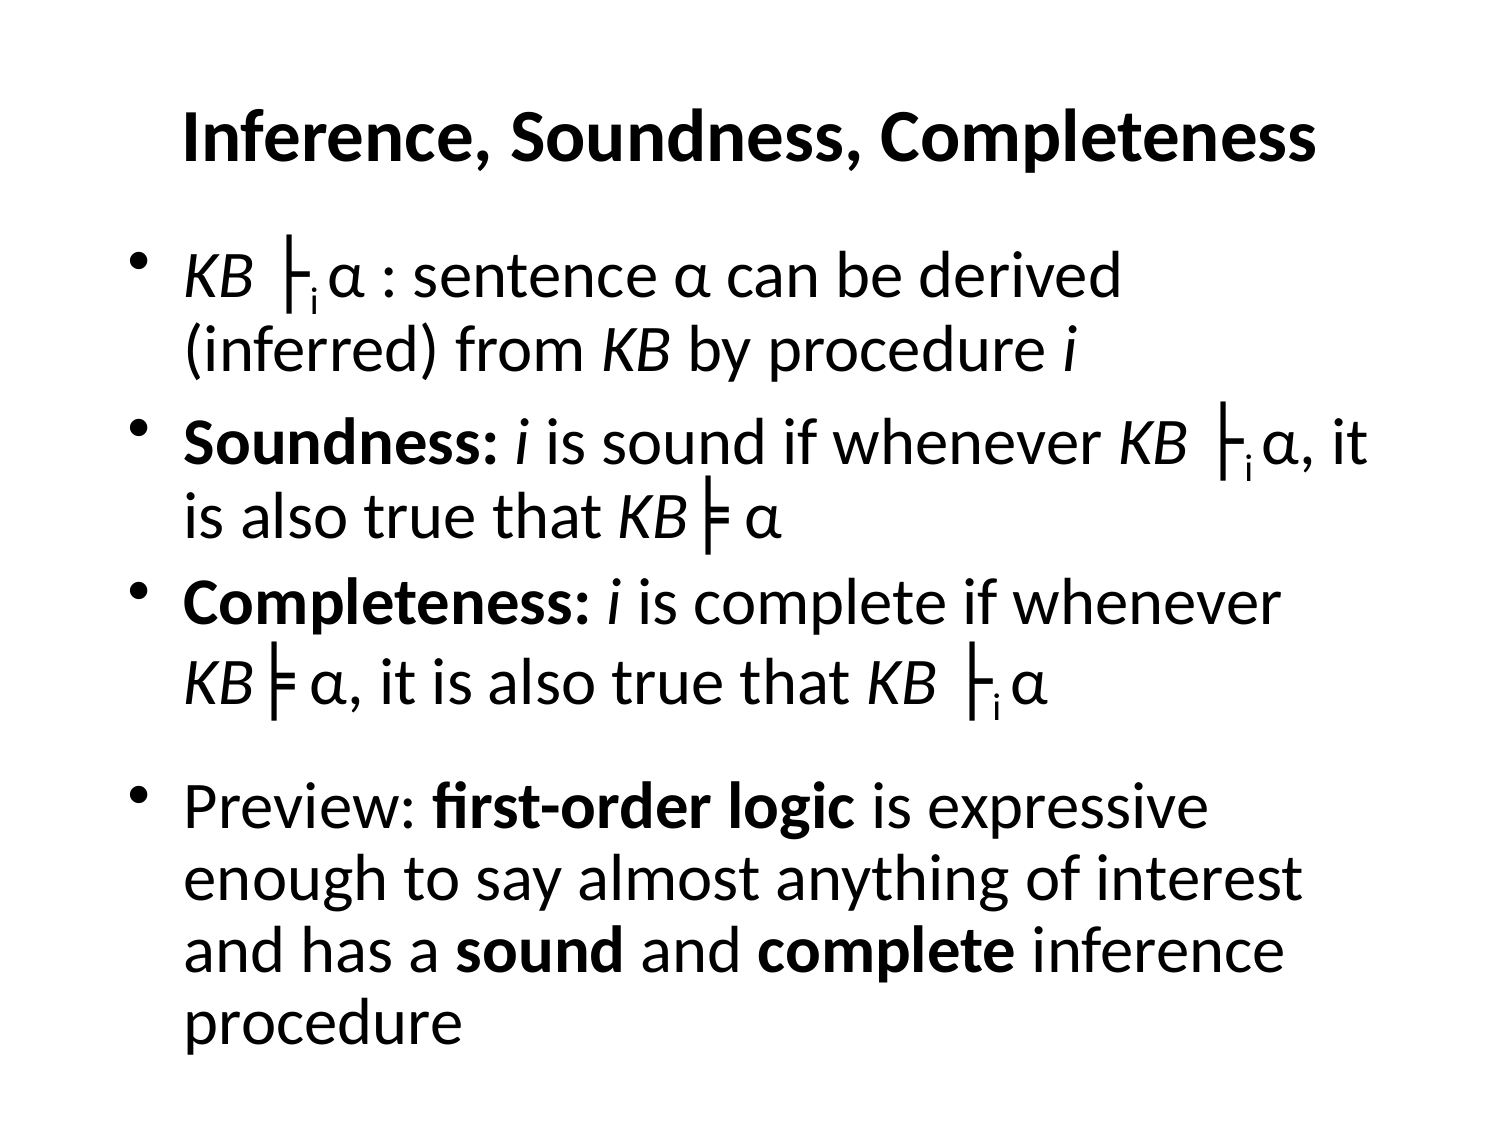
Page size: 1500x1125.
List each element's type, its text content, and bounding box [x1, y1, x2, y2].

title Inference, Soundness, Completeness [112, 37, 1388, 224]
list KB ├i α : sentence α can be derived (inferred) from KB by procedure i Soundness: i is sound if whenever KB ├i α, it is also true that KB╞ α Completeness: i is complete if whenever KB╞ α, it is also true that KB ├i α Preview: first-order logic is expressive enough to say almost anything of interest and has a sound and complete inference procedure [112, 224, 1400, 1088]
